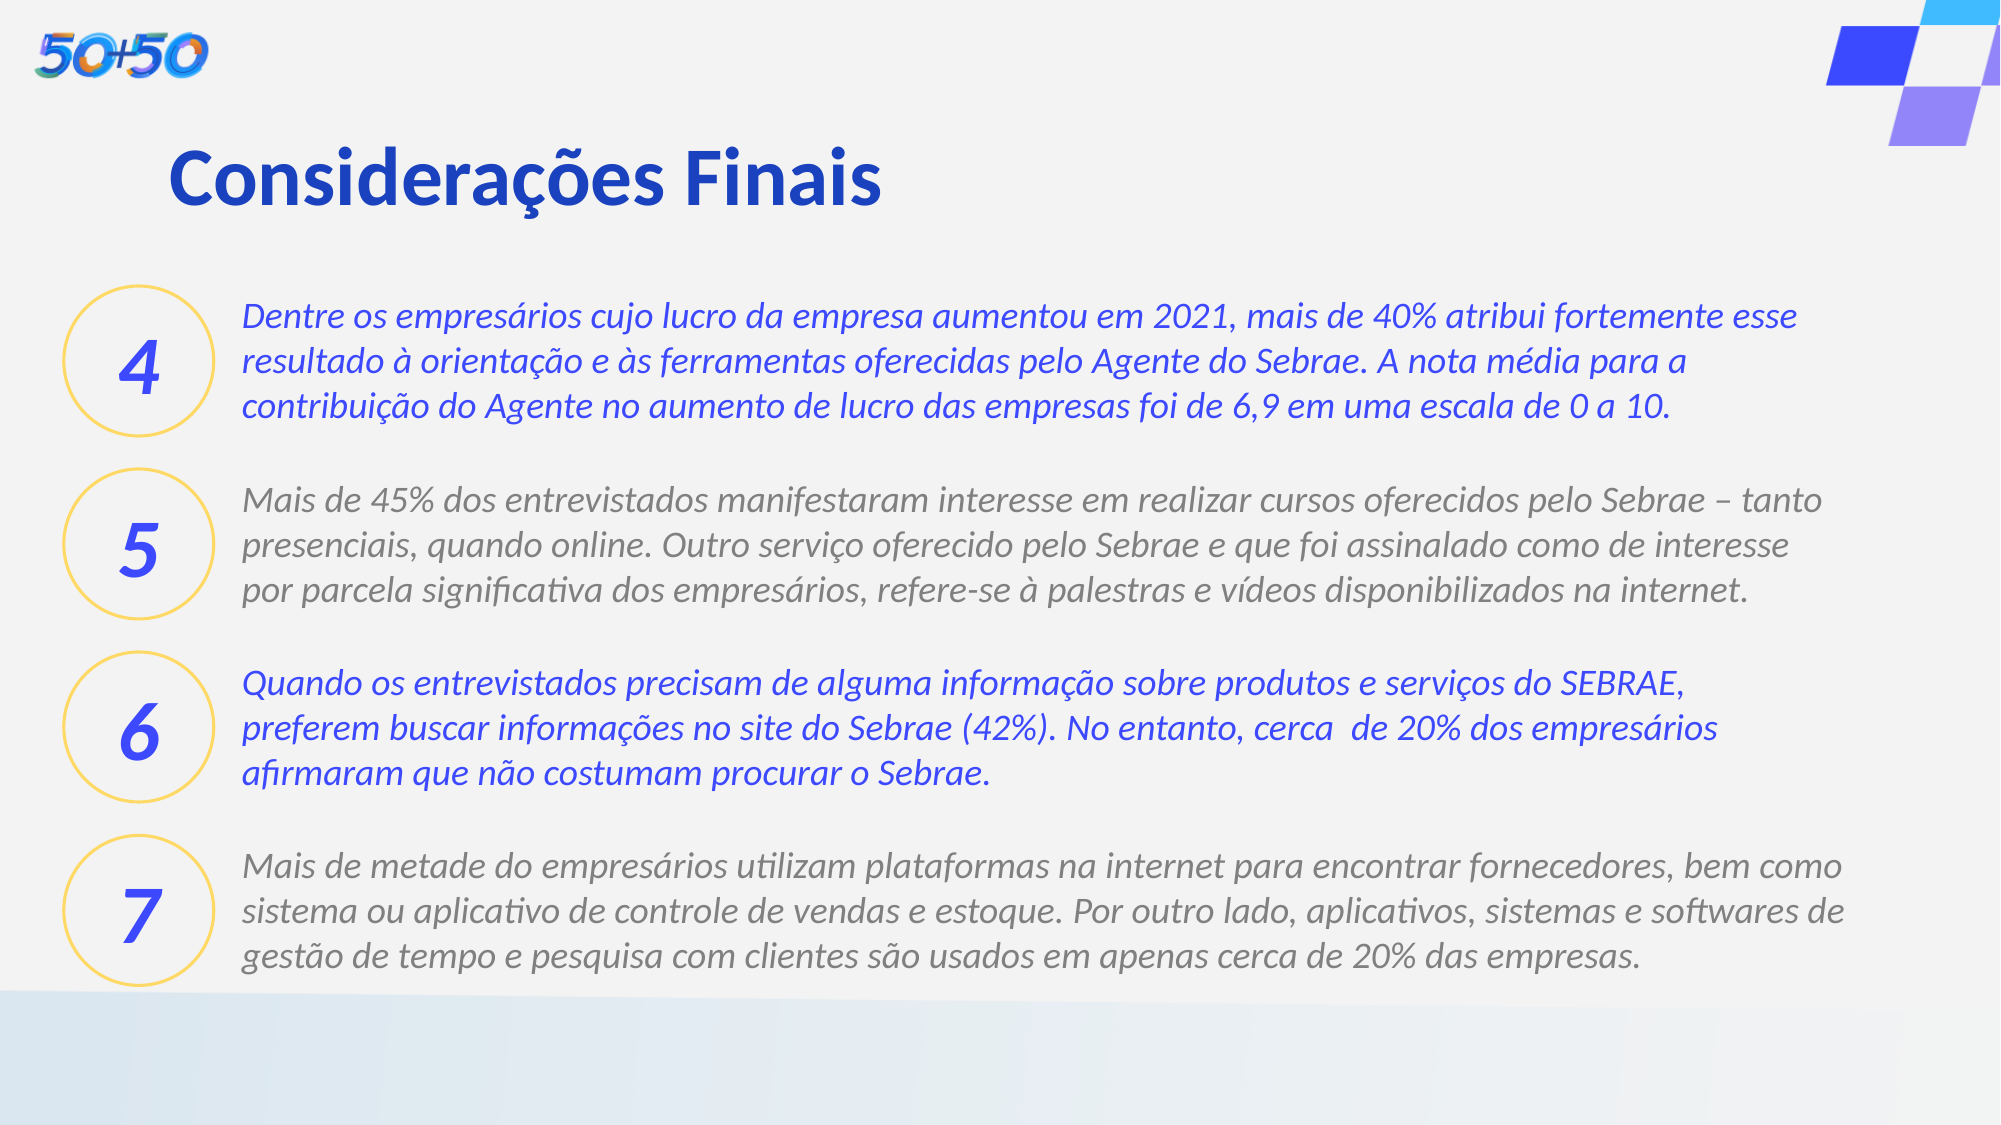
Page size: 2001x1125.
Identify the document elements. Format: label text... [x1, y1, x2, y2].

text_box 5 [63, 468, 214, 619]
text_box Mais de 45% dos entrevistados manifestaram interesse em realizar cursos oferecidos pelo Sebrae – tanto presenciais, quando online. Outro serviço oferecido pelo Sebrae e que foi assinalado como de interesse por parcela significativa dos empresários, refere-se à palestras e vídeos disponibilizados na internet. [226, 467, 1864, 618]
text_box 7 [63, 835, 214, 986]
text_box Considerações Finais [154, 114, 1299, 230]
text_box 4 [63, 286, 214, 437]
text_box 6 [63, 651, 214, 802]
picture [0, 0, 2001, 1125]
text_box Dentre os empresários cujo lucro da empresa aumentou em 2021, mais de 40% atribui fortemente esse resultado à orientação e às ferramentas oferecidas pelo Agente do Sebrae. A nota média para a contribuição do Agente no aumento de lucro das empresas foi de 6,9 em uma escala de 0 a 10. [226, 283, 1840, 434]
text_box Mais de metade do empresários utilizam plataformas na internet para encontrar fornecedores, bem como sistema ou aplicativo de controle de vendas e estoque. Por outro lado, aplicativos, sistemas e softwares de gestão de tempo e pesquisa com clientes são usados em apenas cerca de 20% das empresas. [226, 833, 1864, 984]
text_box Quando os entrevistados precisam de alguma informação sobre produtos e serviços do SEBRAE, preferem buscar informações no site do Sebrae (42%). No entanto, cerca de 20% dos empresários afirmaram que não costumam procurar o Sebrae. [226, 650, 1798, 801]
